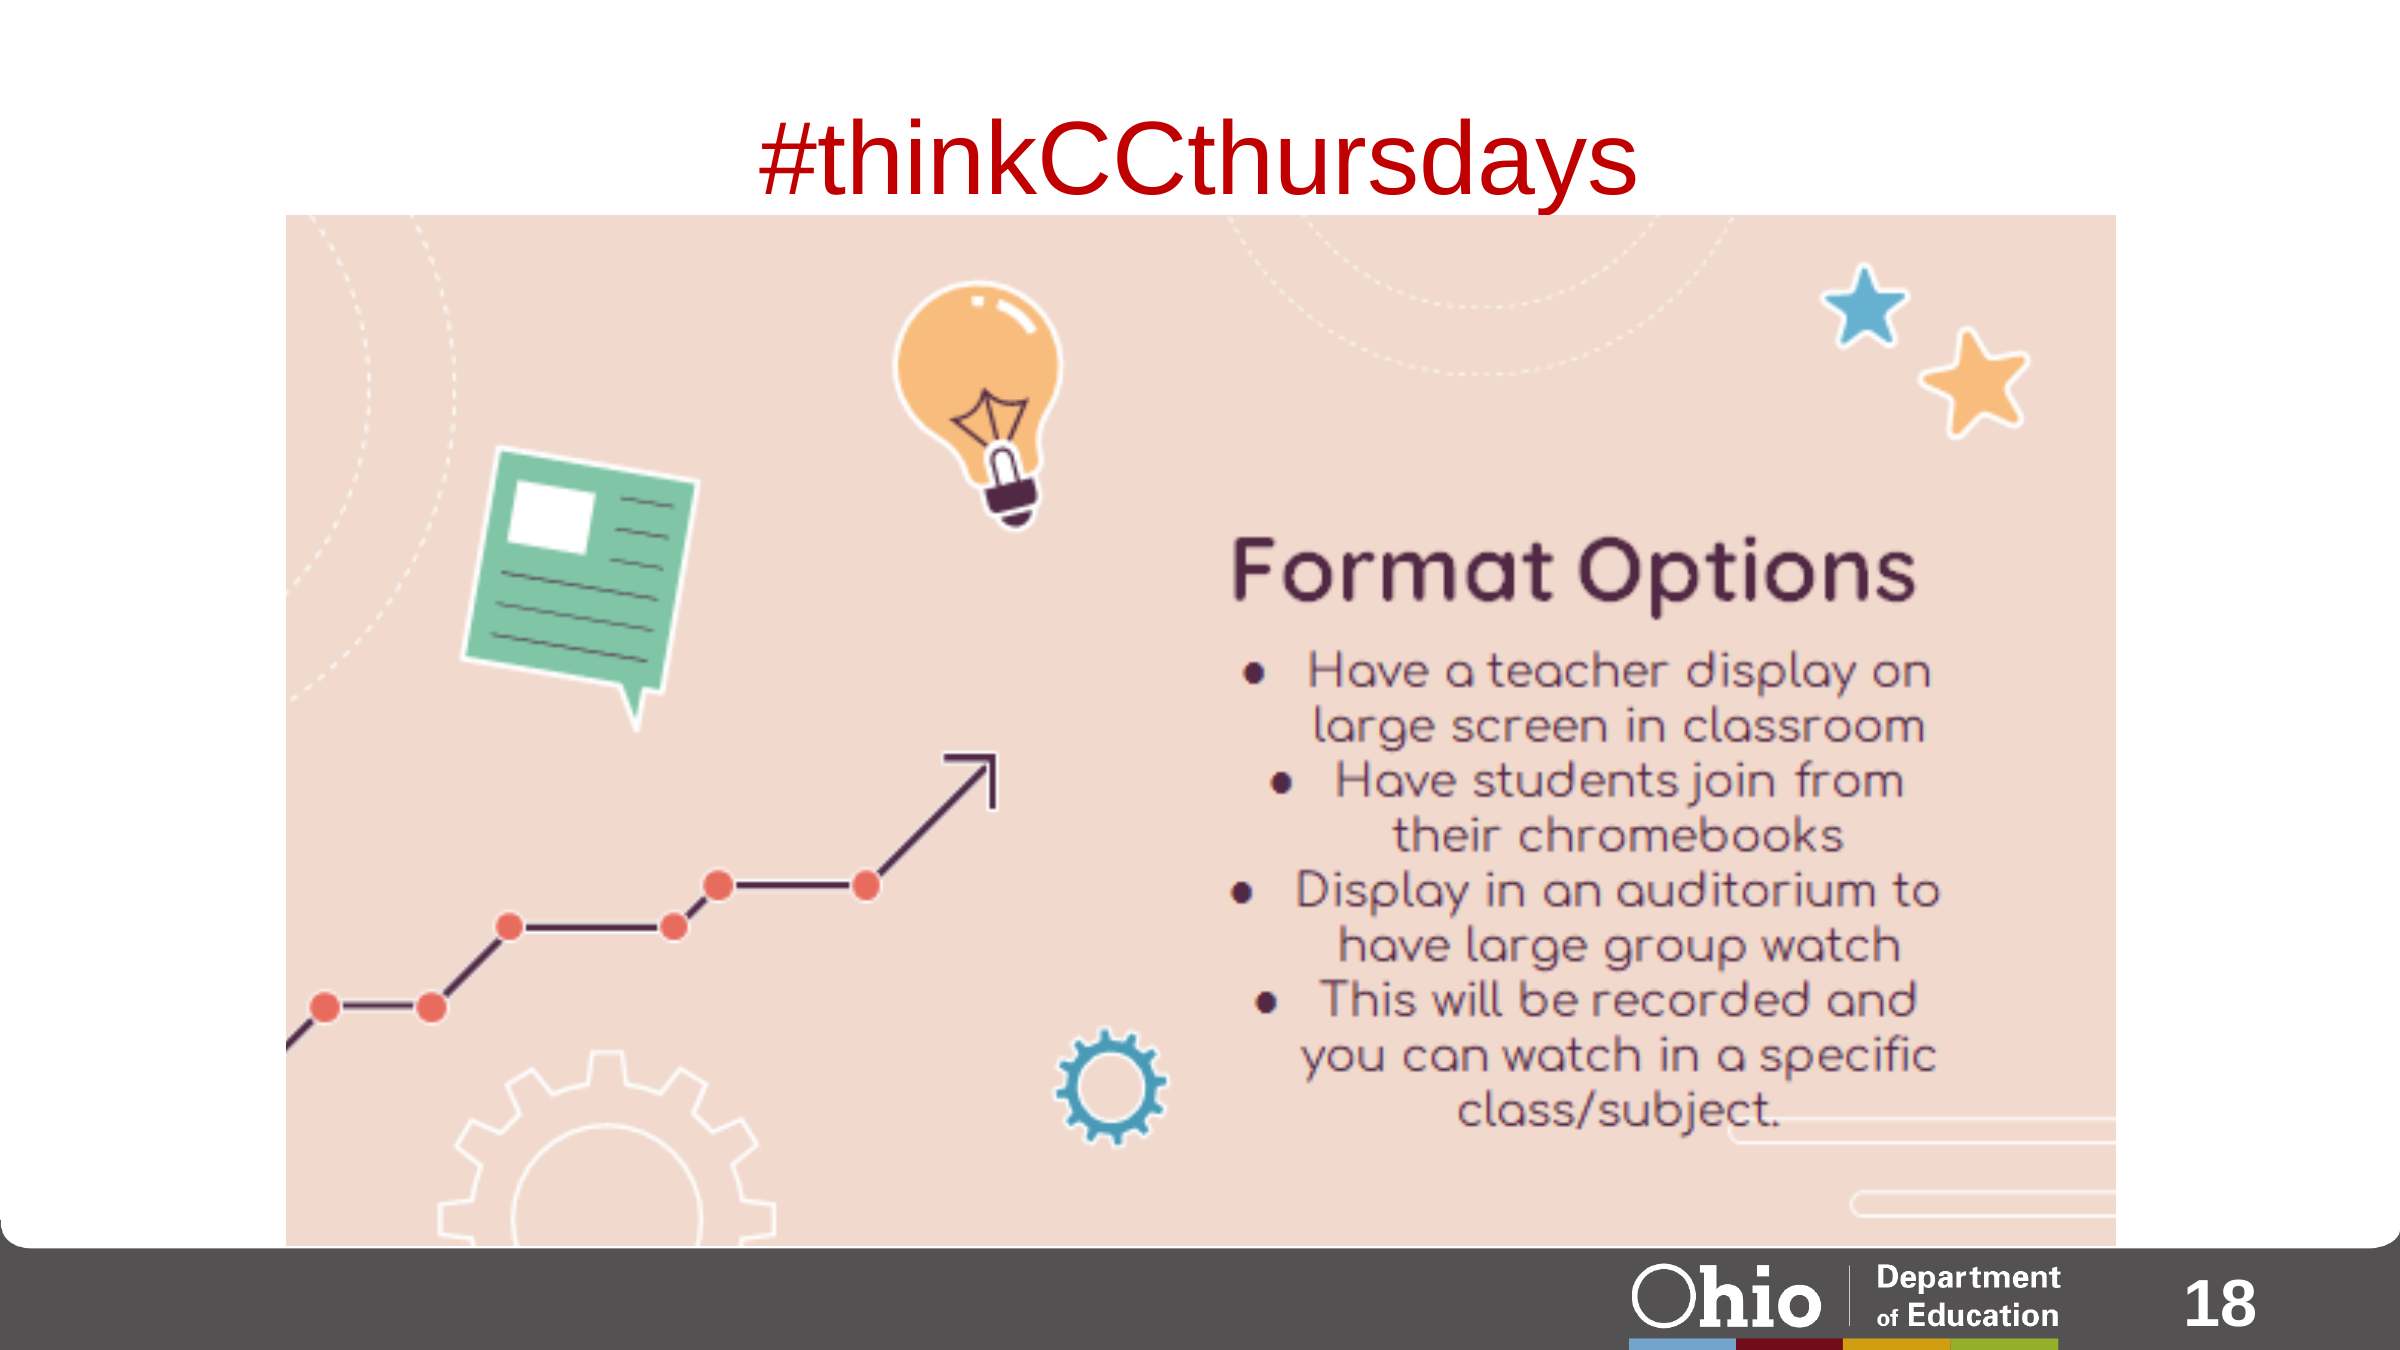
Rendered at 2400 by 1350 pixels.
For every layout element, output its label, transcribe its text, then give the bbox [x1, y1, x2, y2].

picture [0, 215, 2400, 1350]
title #thinkCCthursdays [120, 90, 2280, 217]
